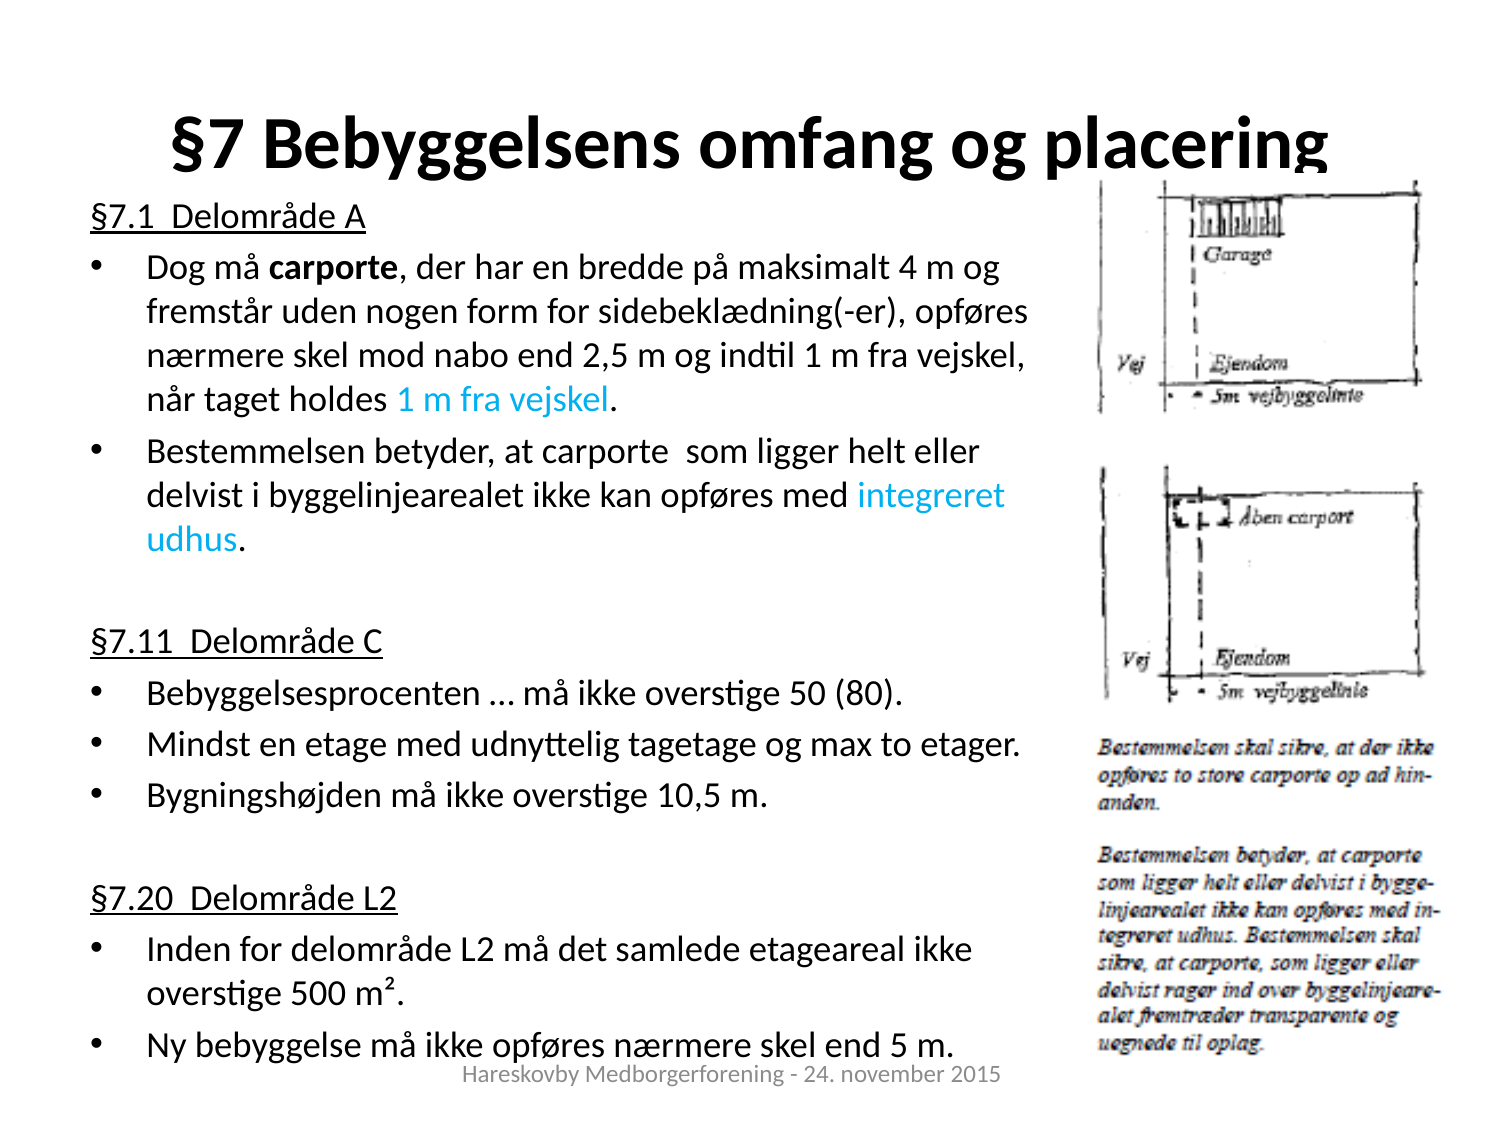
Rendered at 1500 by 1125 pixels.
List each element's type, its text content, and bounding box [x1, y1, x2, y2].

list §7.1 Delområde A Dog må carporte, der har en bredde på maksimalt 4 m og fremstår uden nogen form for sidebeklædning(-er), opføres nærmere skel mod nabo end 2,5 m og indtil 1 m fra vejskel, når taget holdes 1 m fra vejskel. Bestemmelsen betyder, at carporte som ligger helt eller delvist i byggelinjearealet ikke kan opføres med integreret udhus. §7.11 Delområde C Bebyggelsesprocenten … må ikke overstige 50 (80). Mindst en etage med udnyttelig tagetage og max to etager. Bygningshøjden må ikke overstige 10,5 m. §7.20 Delområde L2 Inden for delområde L2 må det samlede etageareal ikke overstige 500 m². Ny bebyggelse må ikke opføres nærmere skel end 5 m. [75, 184, 1069, 1083]
title §7 Bebyggelsens omfang og placering [75, 45, 1425, 233]
picture [1090, 172, 1471, 1072]
footer Hareskovby Medborgerforening - 24. november 2015 [336, 1042, 1128, 1103]
